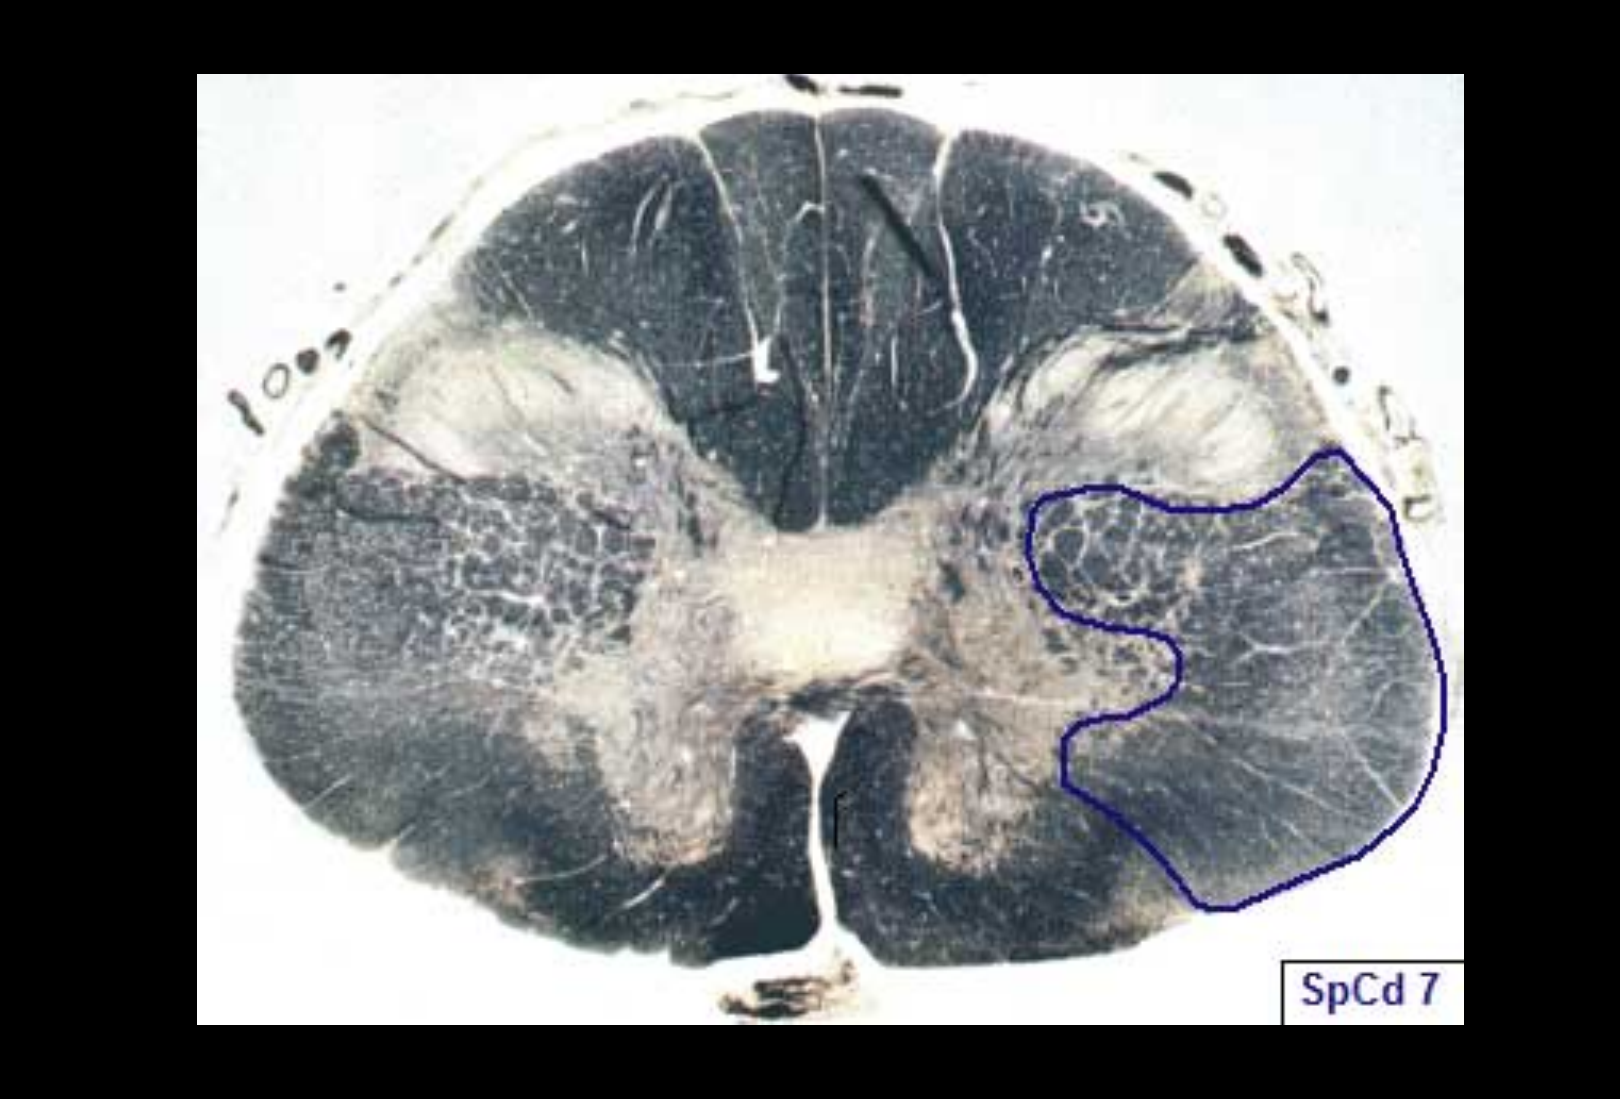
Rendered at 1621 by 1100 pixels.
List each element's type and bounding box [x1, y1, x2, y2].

picture [197, 74, 1464, 1025]
